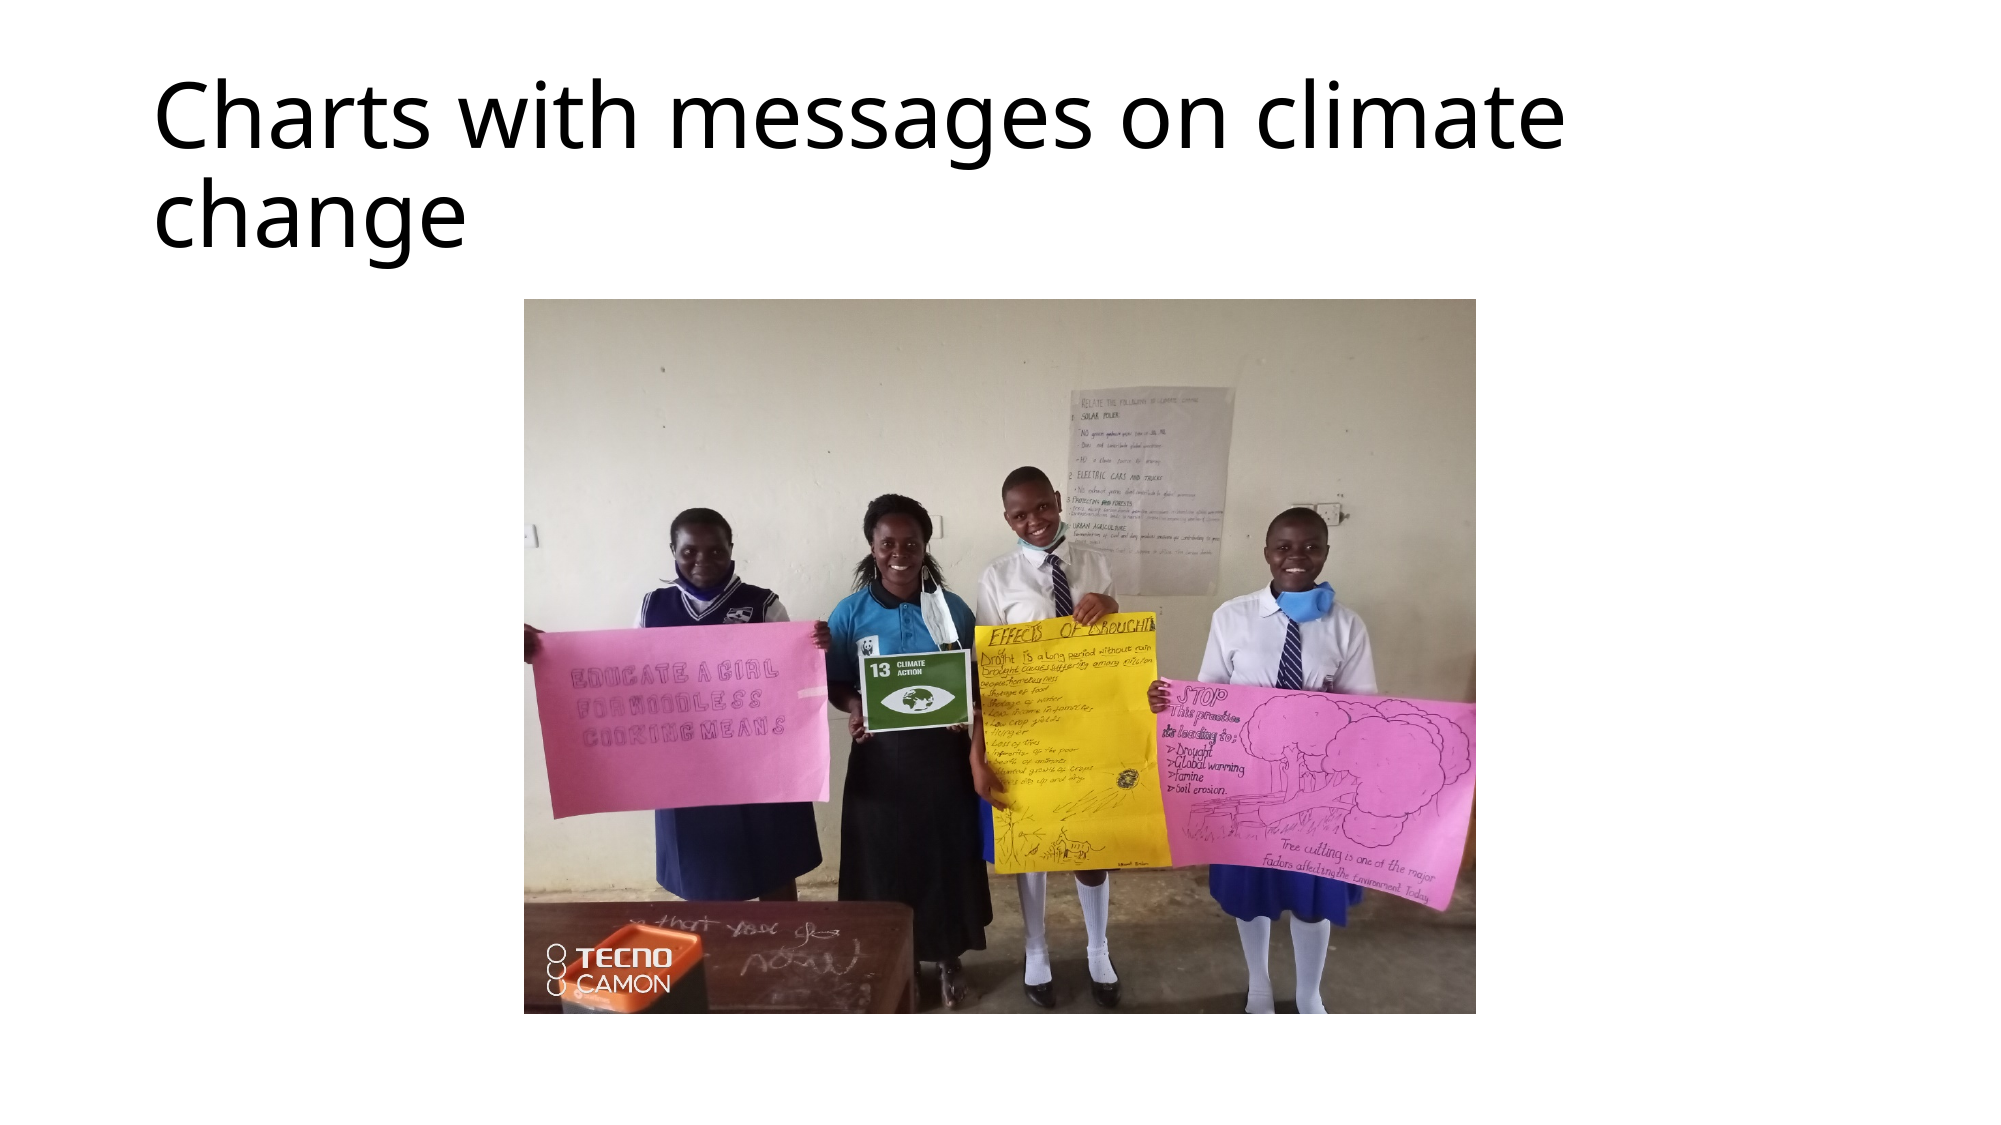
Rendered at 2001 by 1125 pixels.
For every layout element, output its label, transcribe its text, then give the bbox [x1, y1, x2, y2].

title Charts with messages on climate change [137, 59, 1863, 278]
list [524, 299, 1476, 1014]
